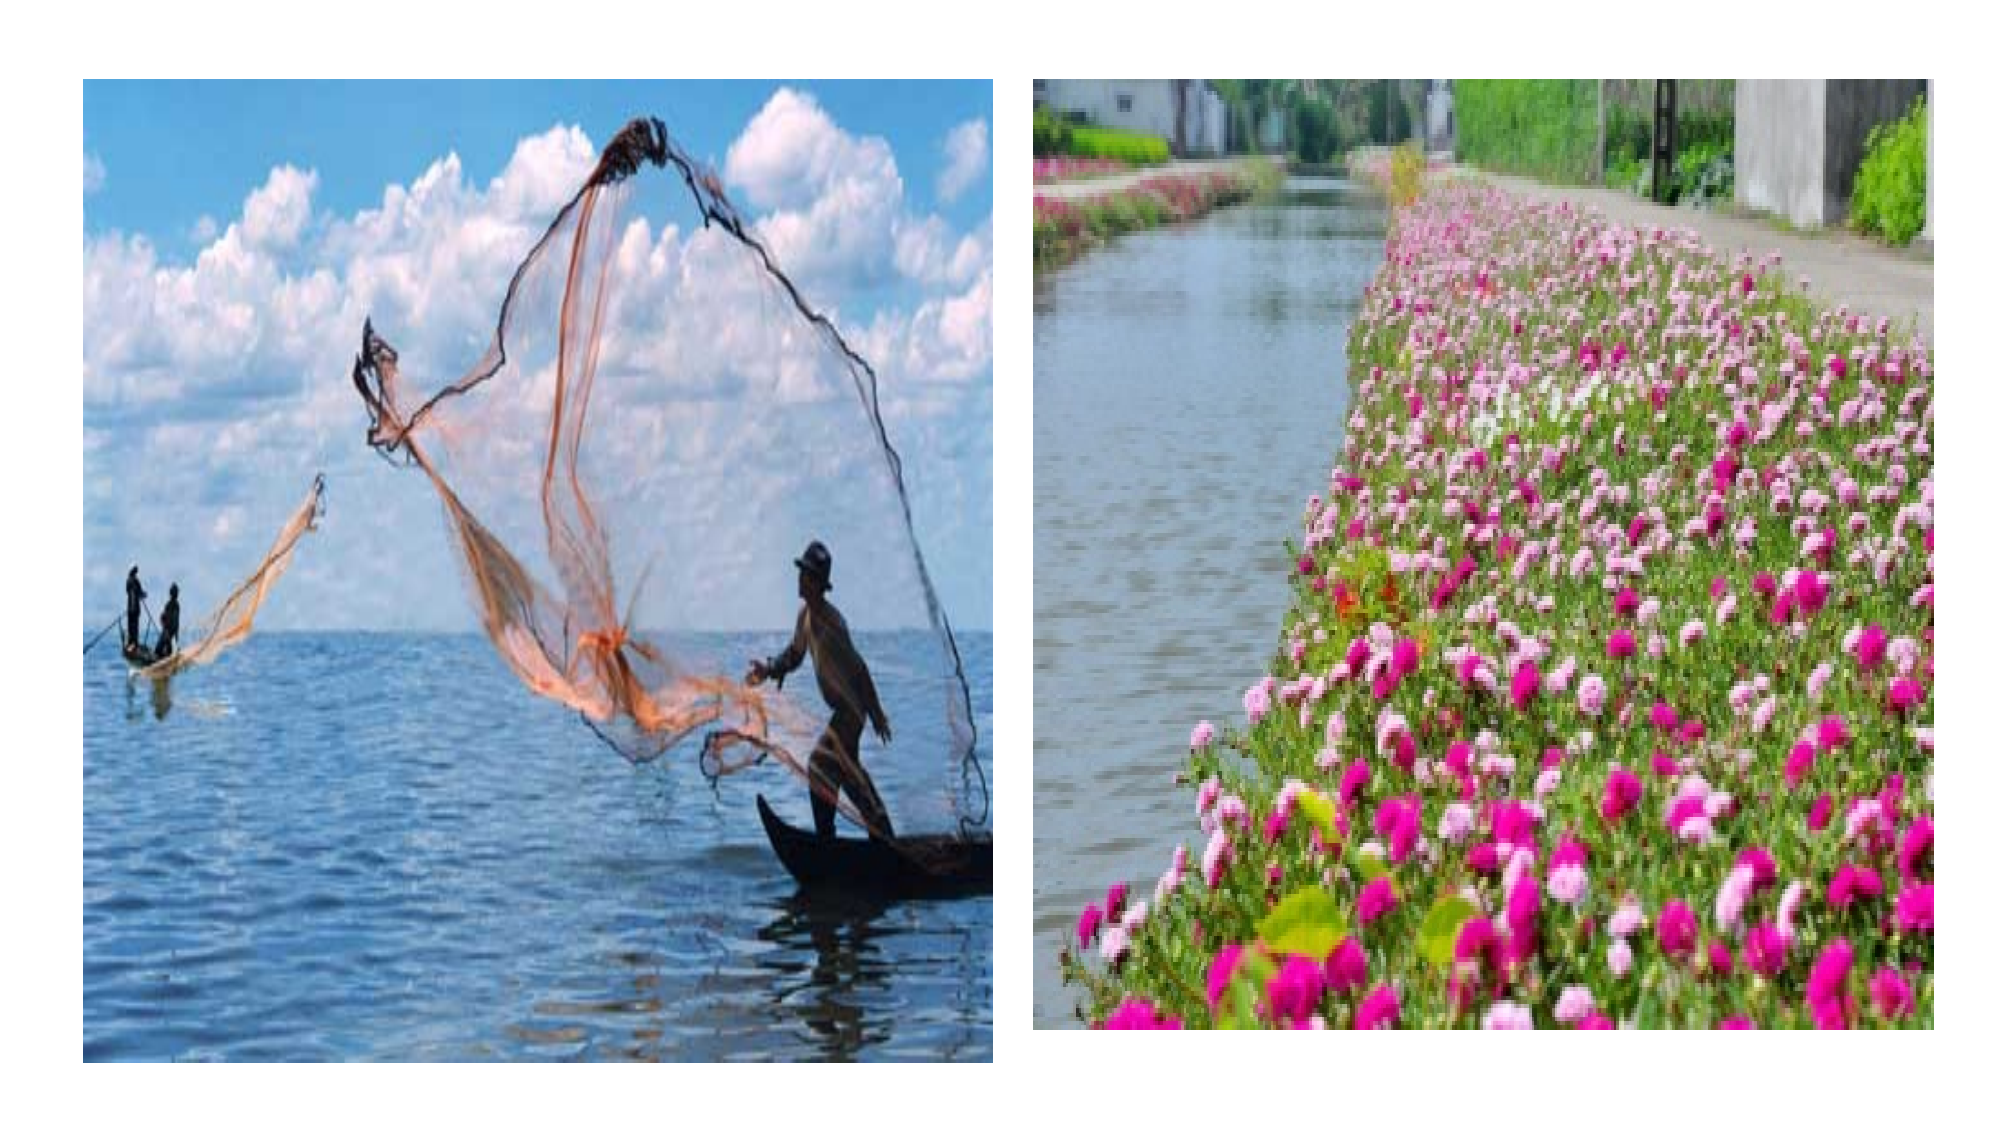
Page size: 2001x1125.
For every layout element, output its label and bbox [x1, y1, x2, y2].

picture [1033, 78, 1934, 1030]
picture [83, 78, 994, 1063]
